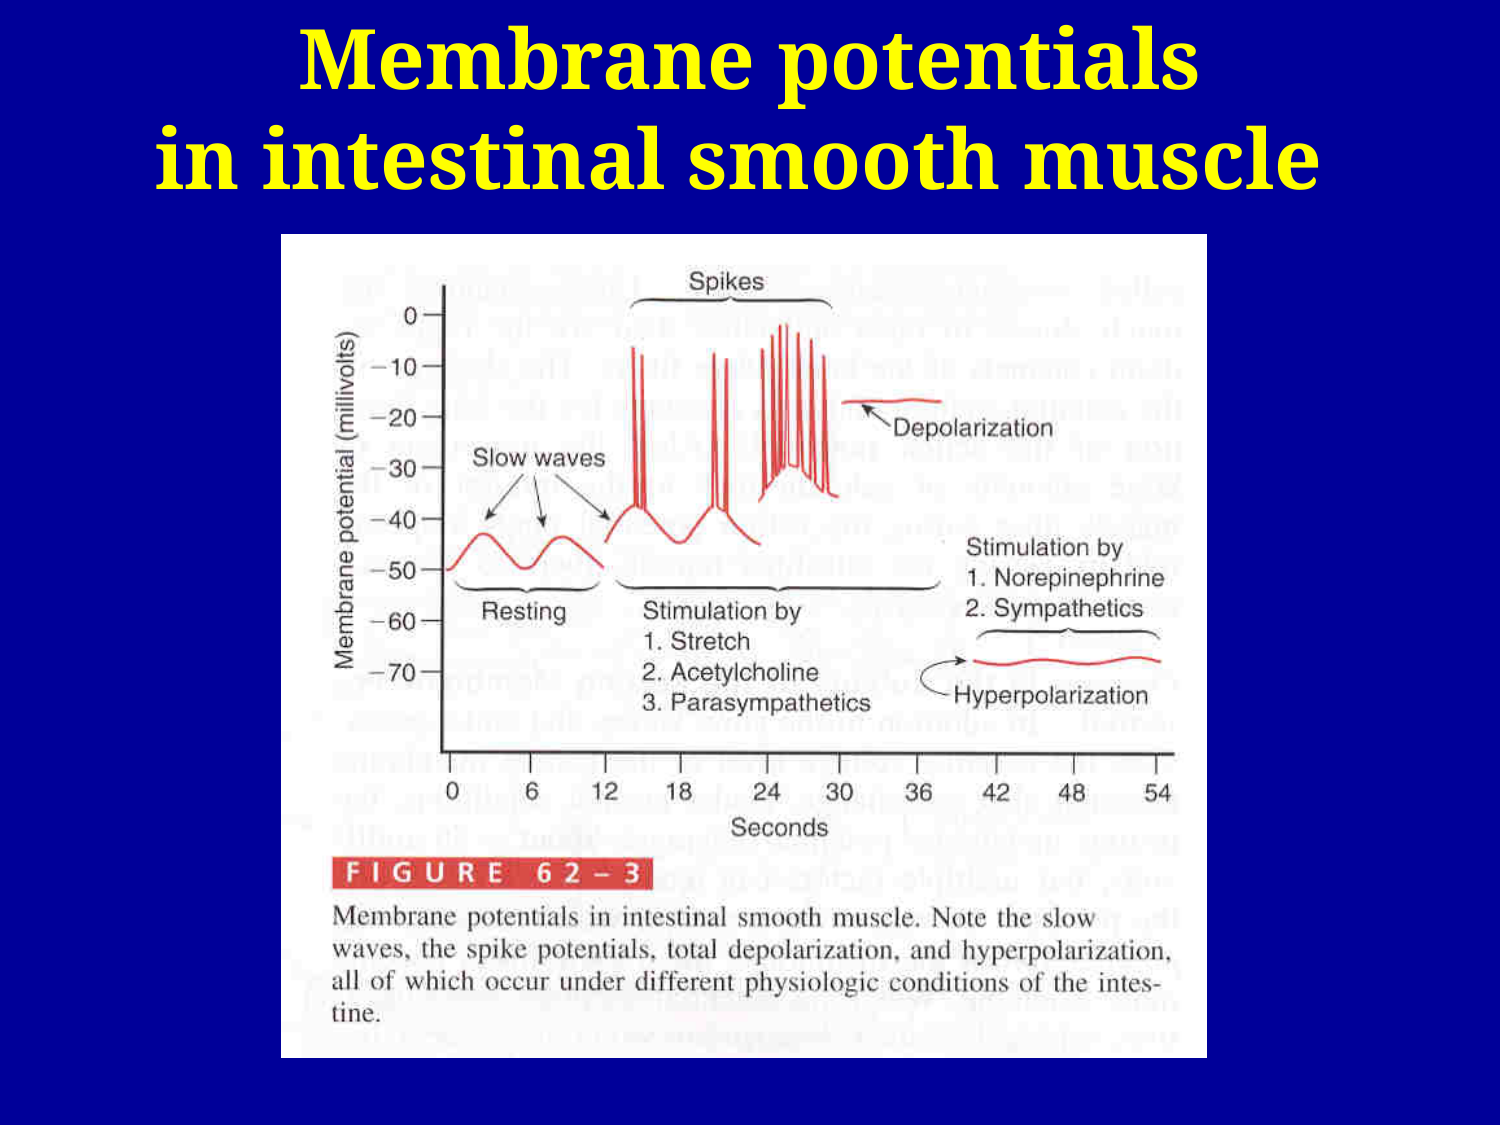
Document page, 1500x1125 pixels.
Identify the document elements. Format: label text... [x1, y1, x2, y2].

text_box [280, 234, 1207, 1058]
title Membrane potentials in intestinal smooth muscle [112, 12, 1388, 201]
